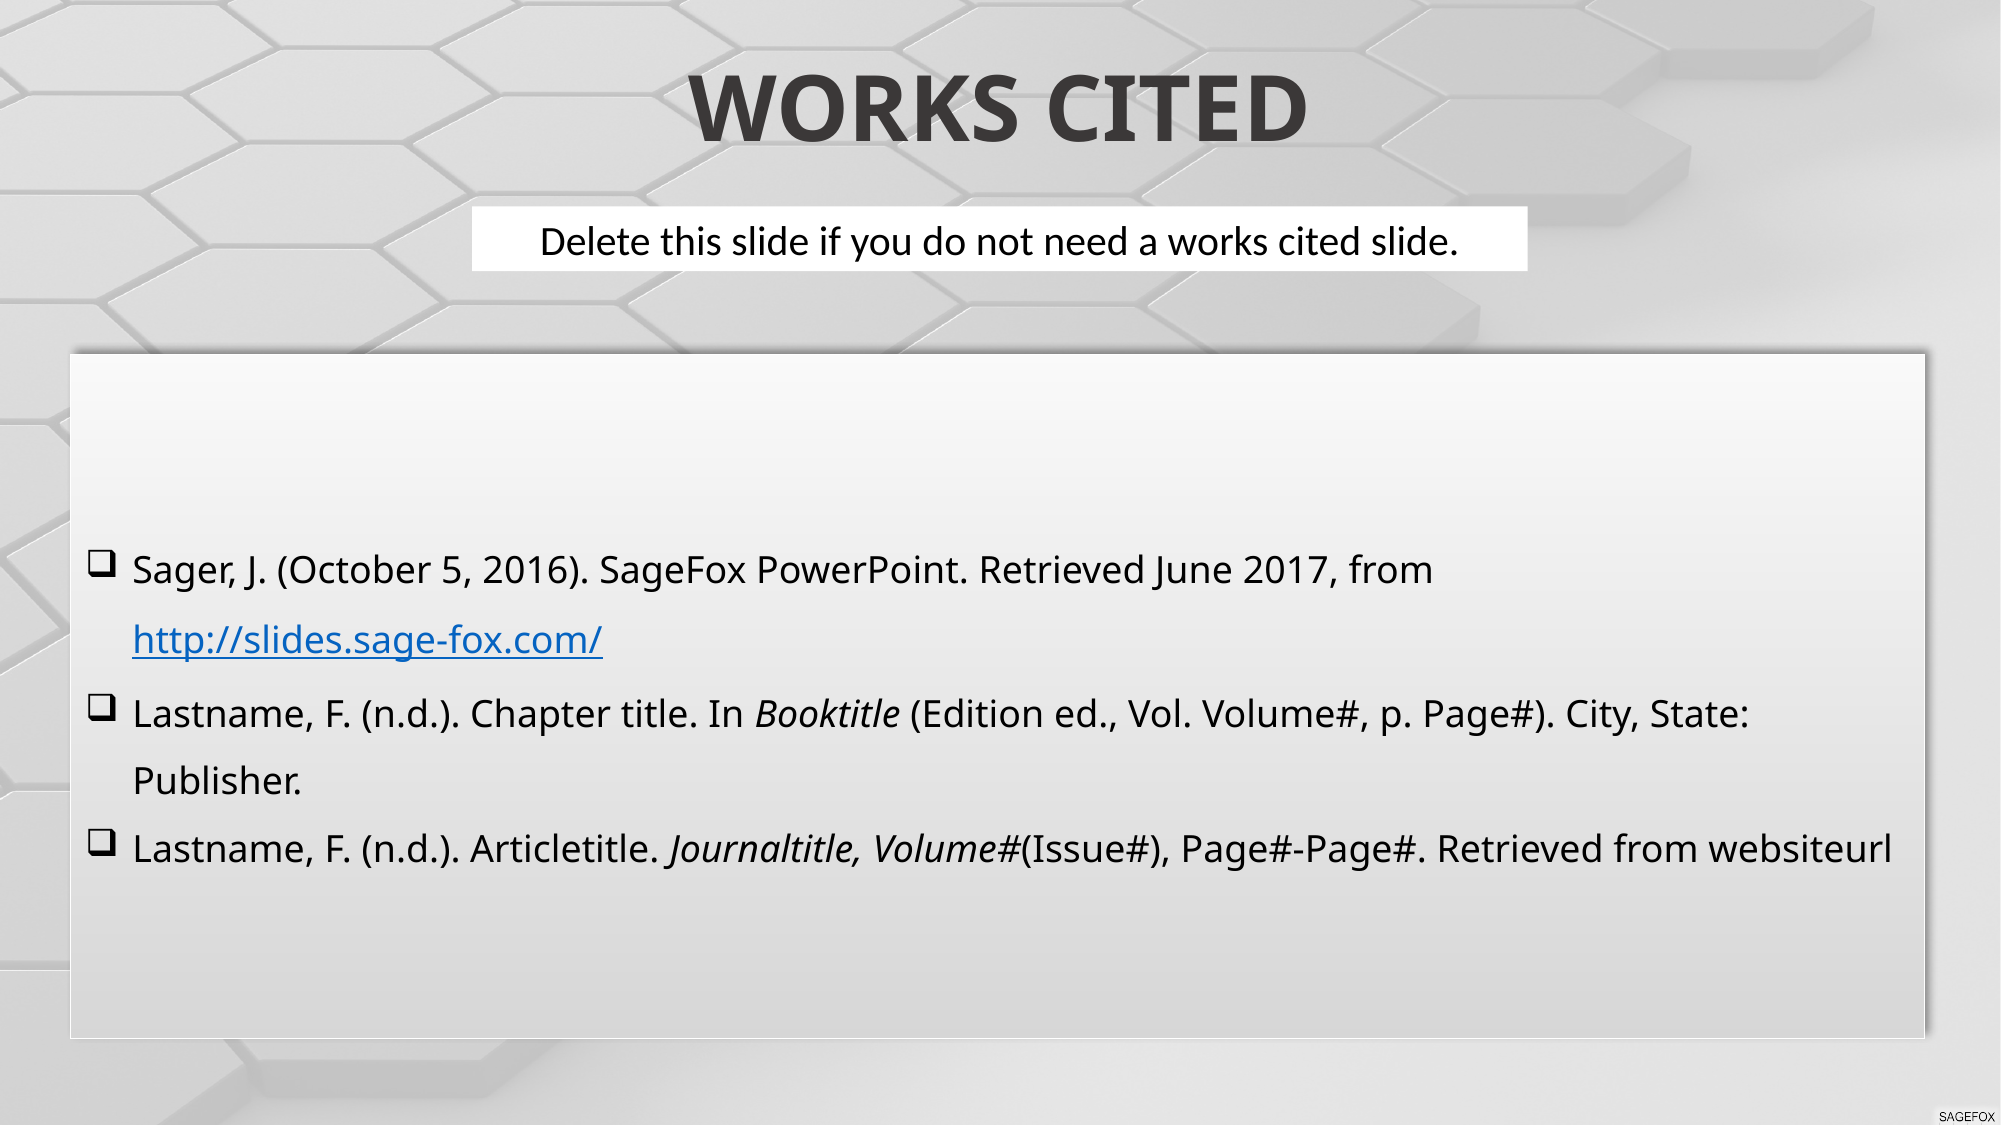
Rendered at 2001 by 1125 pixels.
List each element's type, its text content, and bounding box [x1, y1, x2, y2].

text_box Sager, J. (October 5, 2016). SageFox PowerPoint. Retrieved June 2017, from http://slides.sage-fox.com/ Lastname, F. (n.d.). Chapter title. In Booktitle (Edition ed., Vol. Volume#, p. Page#). City, State: Publisher. Lastname, F. (n.d.). Articletitle. Journaltitle, Volume#(Issue#), Page#-Page#. Retrieved from websiteurl [70, 354, 1925, 1039]
text_box WORKS CITED [548, 42, 1452, 167]
picture [1936, 1111, 1997, 1125]
text_box Delete this slide if you do not need a works cited slide. [472, 206, 1528, 272]
